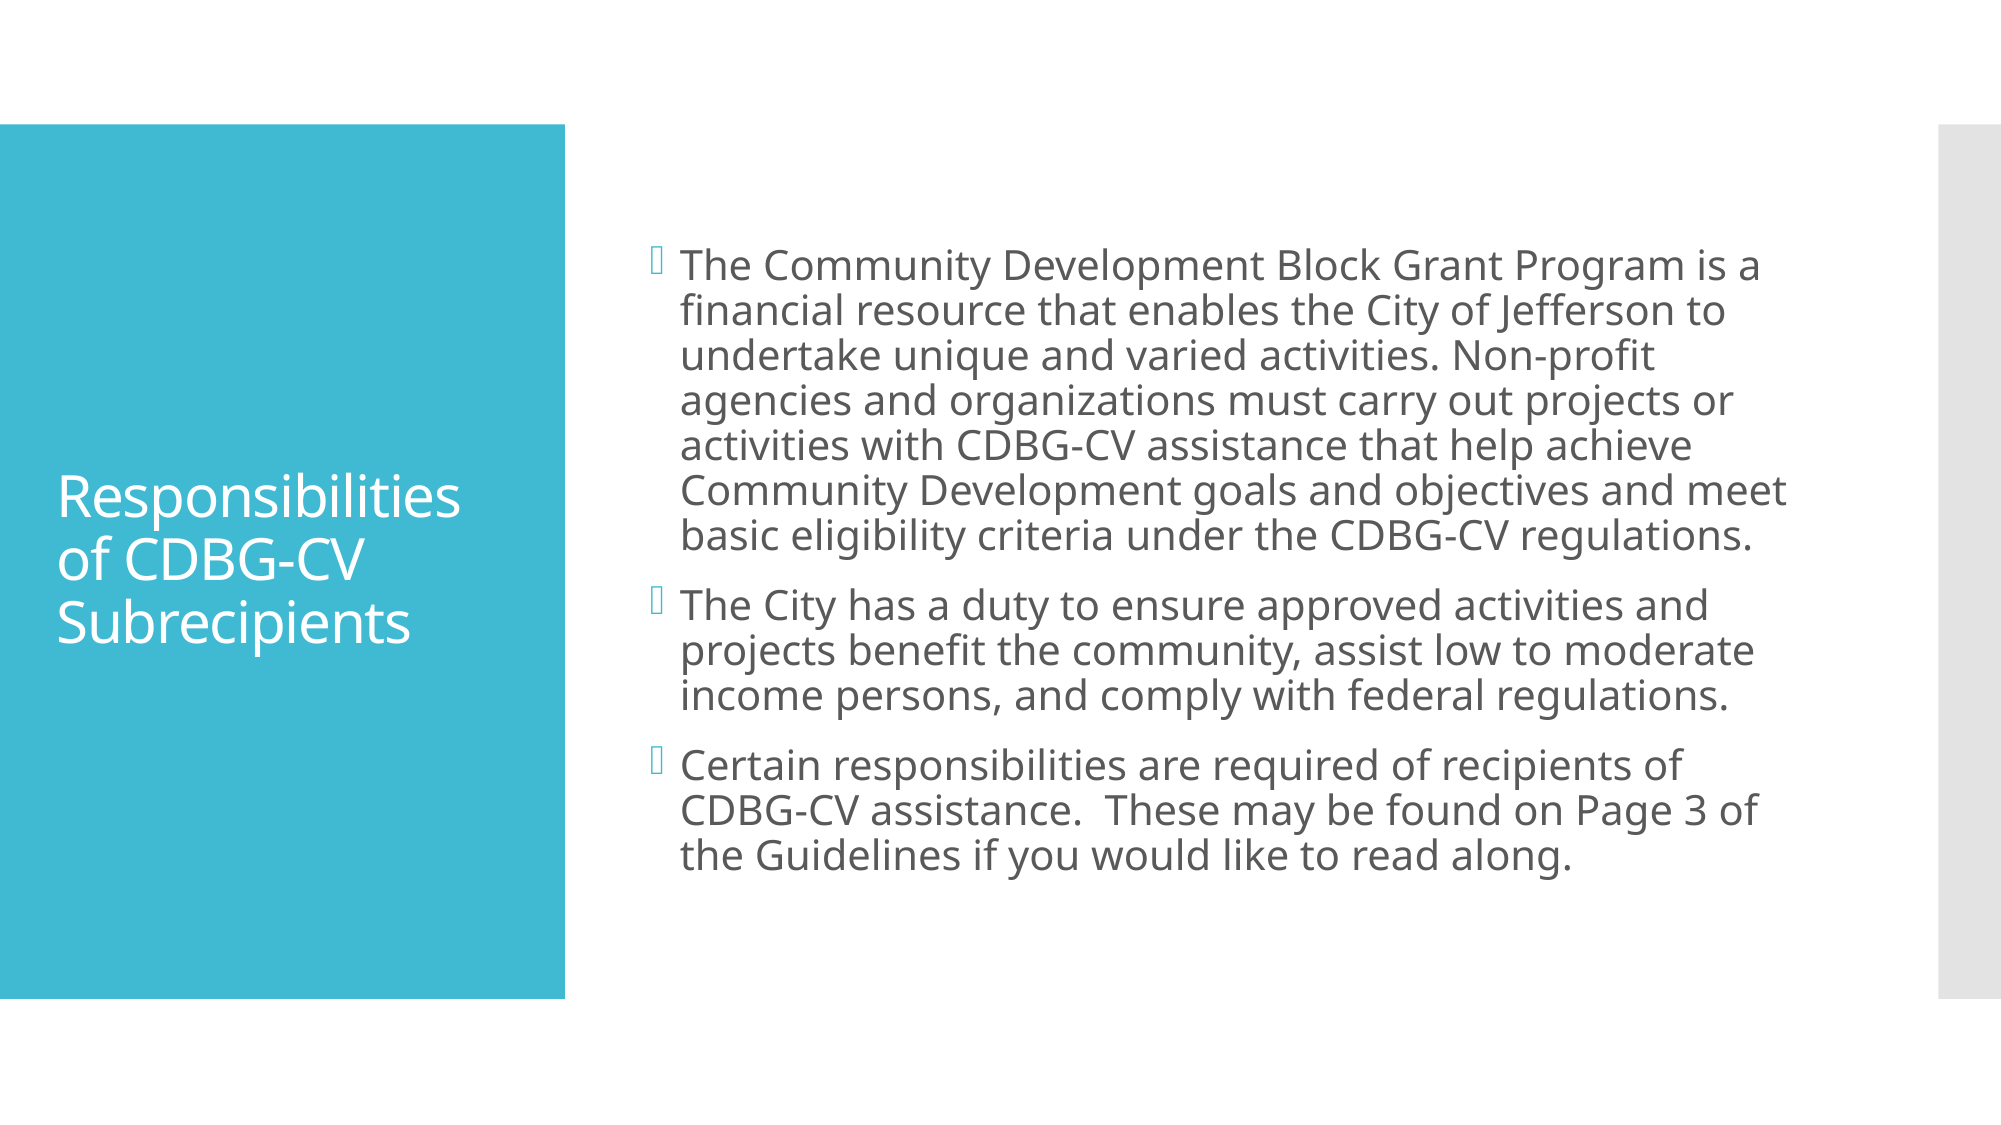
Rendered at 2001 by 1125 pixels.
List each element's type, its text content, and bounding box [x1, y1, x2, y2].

list The Community Development Block Grant Program is a financial resource that enables the City of Jefferson to undertake unique and varied activities. Non-profit agencies and organizations must carry out projects or activities with CDBG-CV assistance that help achieve Community Development goals and objectives and meet basic eligibility criteria under the CDBG-CV regulations. The City has a duty to ensure approved activities and projects benefit the community, assist low to moderate income persons, and comply with federal regulations. Certain responsibilities are required of recipients of CDBG-CV assistance. These may be found on Page 3 of the Guidelines if you would like to read along. [634, 141, 1835, 982]
title Responsibilities of CDBG-CV Subrecipients [41, 184, 525, 940]
